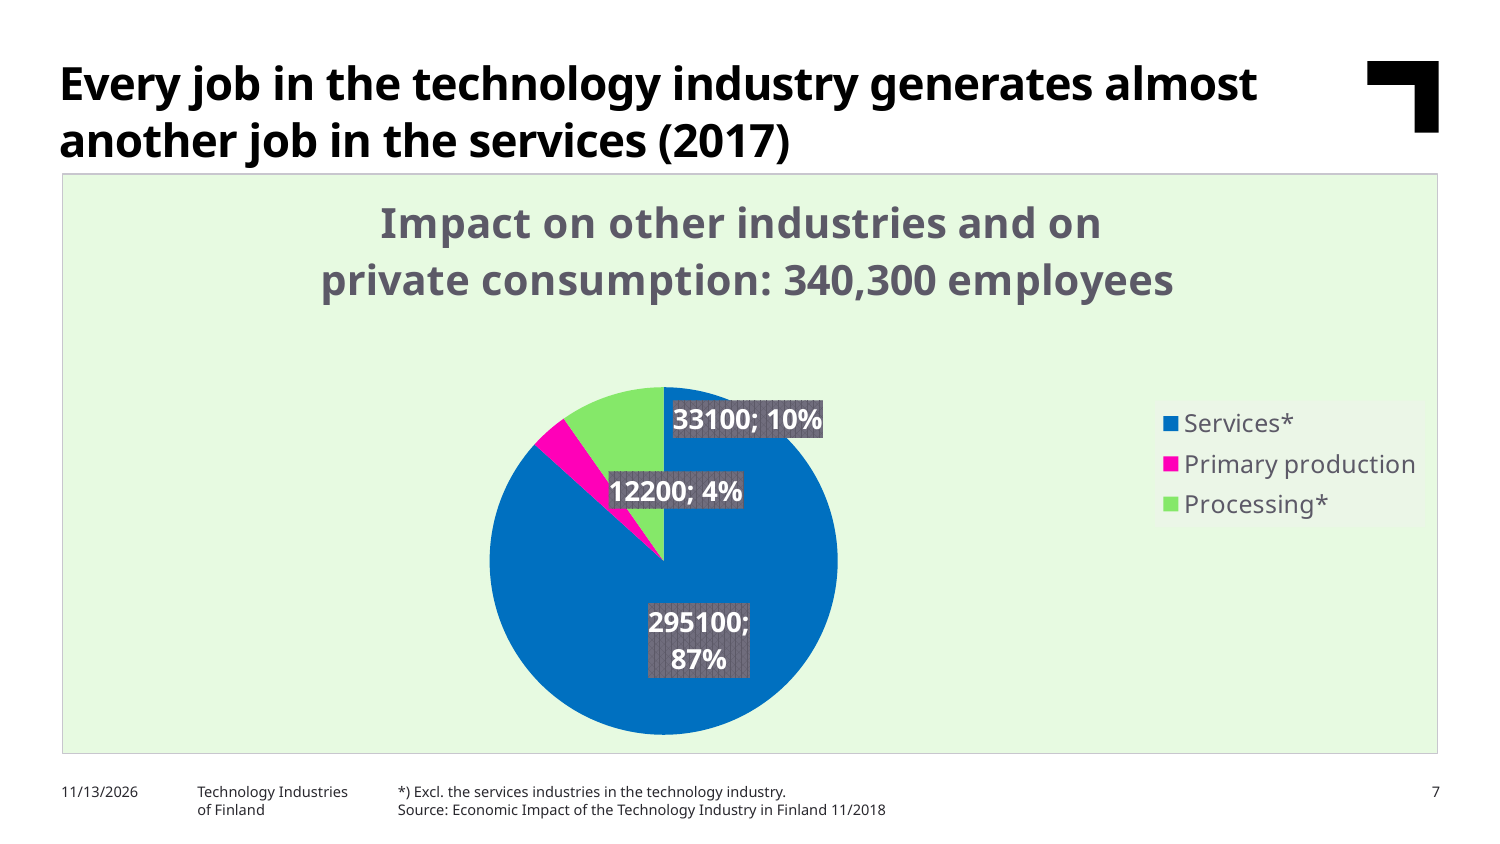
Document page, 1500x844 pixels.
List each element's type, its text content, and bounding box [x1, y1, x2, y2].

chart [61, 173, 1439, 755]
list Every job in the technology industry generates almost another job in the services (2017) [41, 46, 1353, 167]
slide_number 7 [1313, 775, 1456, 803]
list *) Excl. the services industries in the technology industry. Source: Economic Impact of the Technology Industry in Finland 11/2018 [453, 775, 1140, 803]
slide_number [46, 775, 182, 803]
footer Technology Industries of Finland [182, 775, 453, 803]
